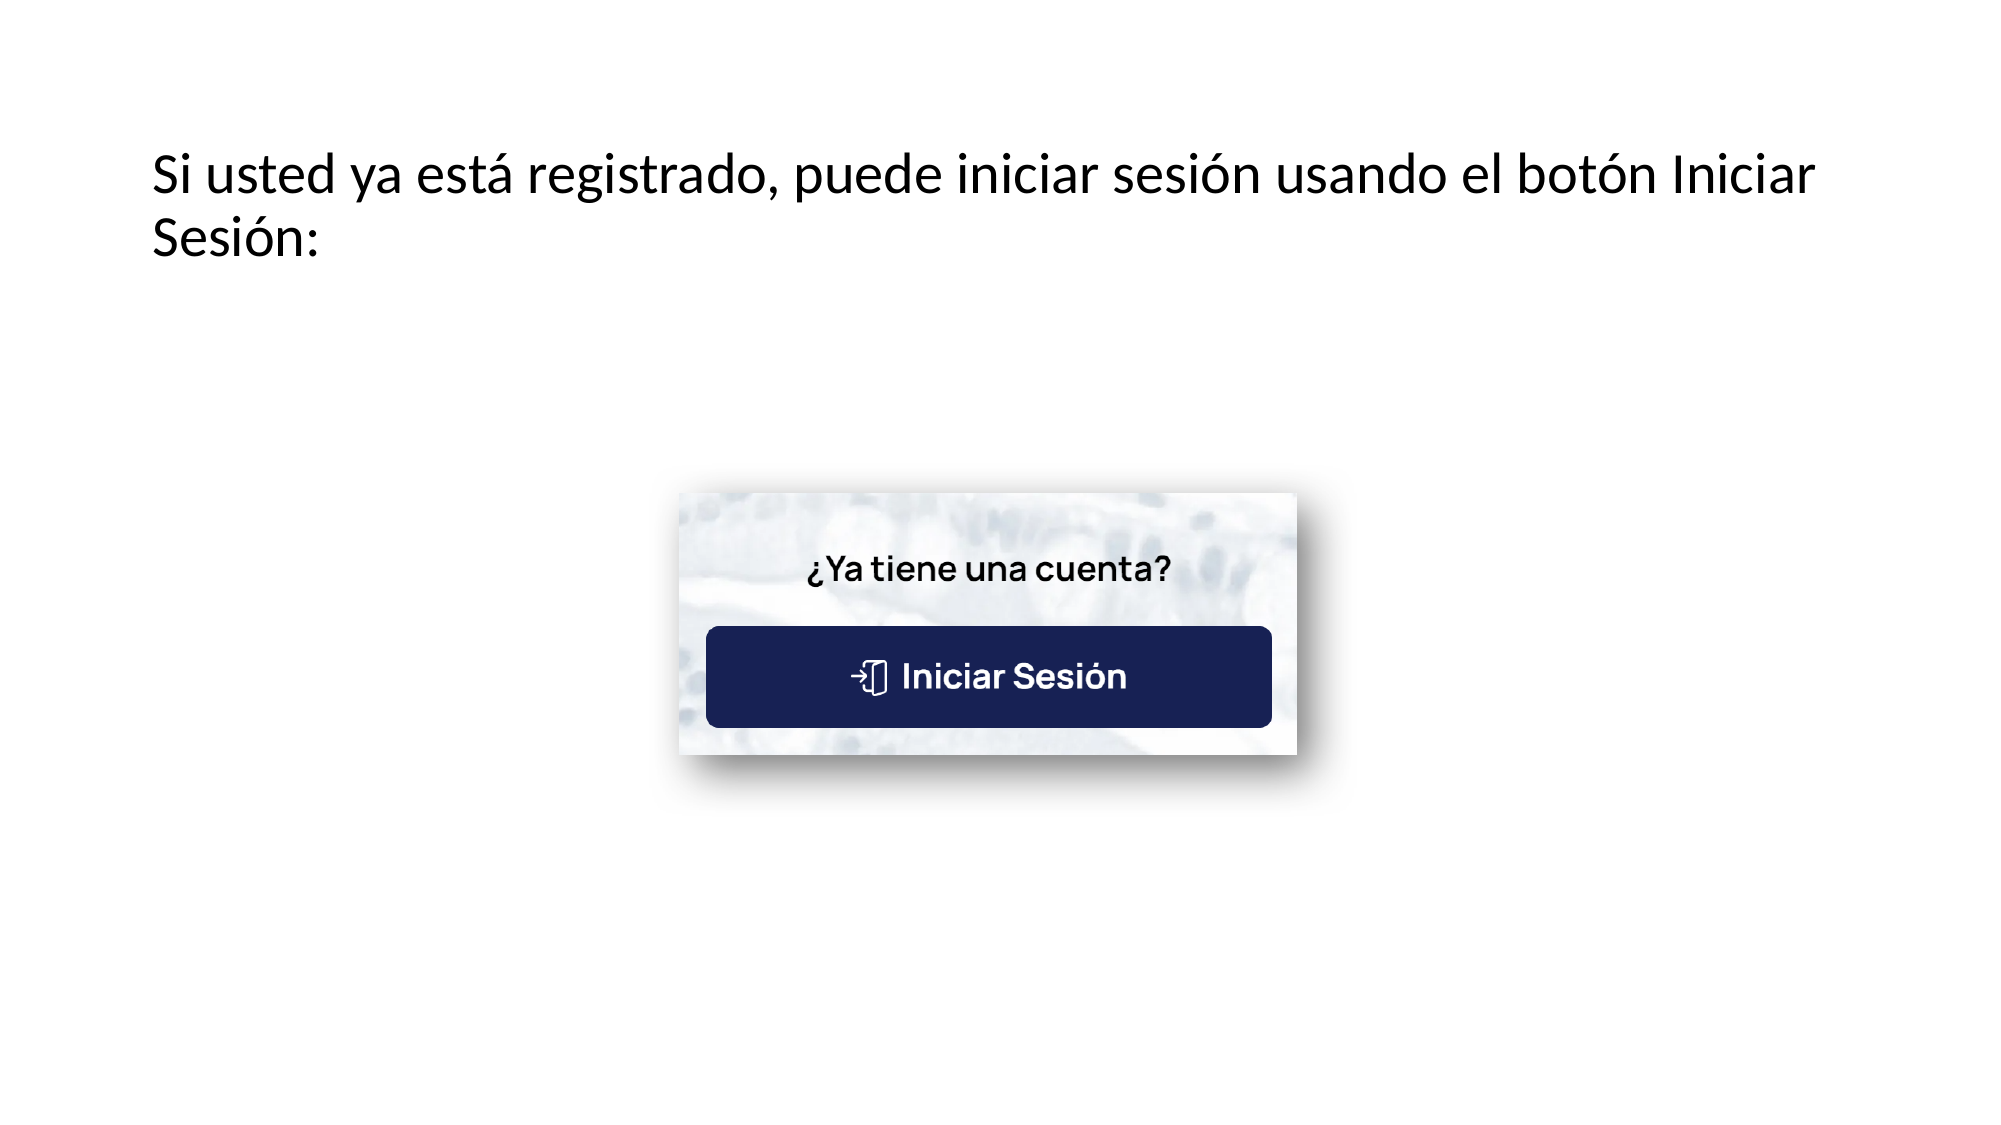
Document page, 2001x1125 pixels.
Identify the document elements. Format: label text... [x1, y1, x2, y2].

picture [679, 493, 1297, 756]
list Si usted ya está registrado, puede iniciar sesión usando el botón Iniciar Sesión: [137, 135, 1863, 1014]
